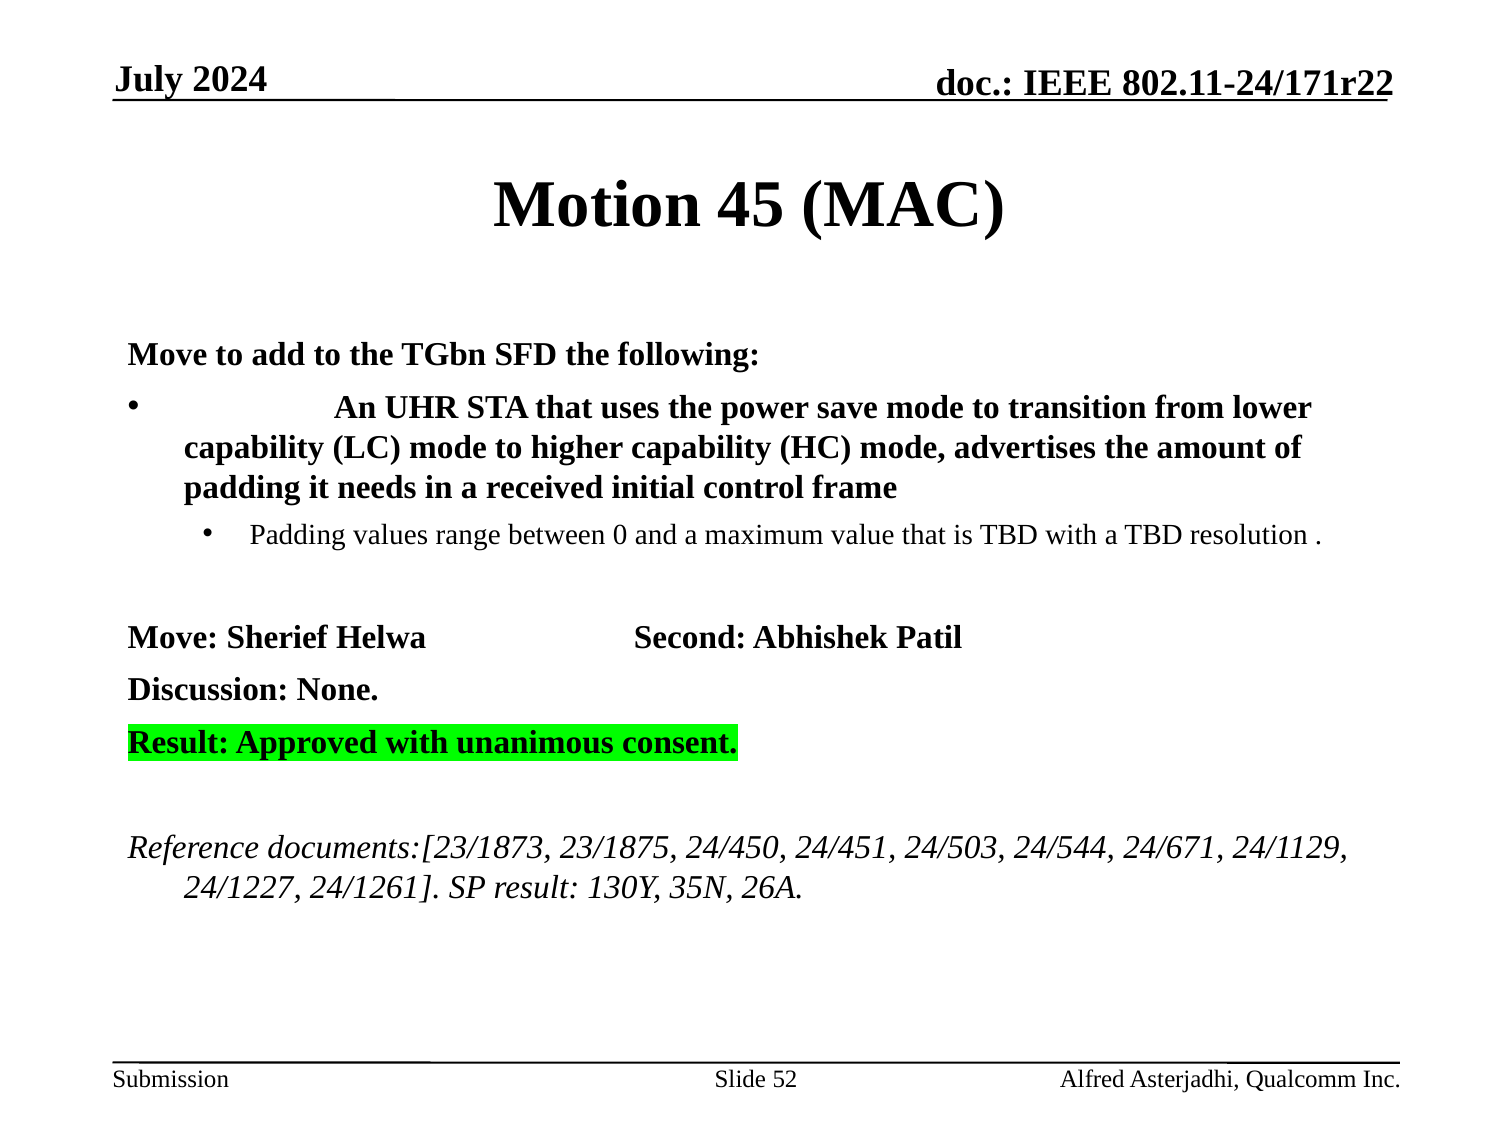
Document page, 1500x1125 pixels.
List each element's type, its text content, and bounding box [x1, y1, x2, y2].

slide_number Slide 52 [712, 1061, 800, 1123]
title Motion 45 (MAC) [112, 112, 1388, 288]
list Move to add to the TGbn SFD the following: An UHR STA that uses the power save mode to transition from lower capability (LC) mode to higher capability (HC) mode, advertises the amount of padding it needs in a received initial control frame Padding values range between 0 and a maximum value that is TBD with a TBD resolution . Move: Sherief Helwa Second: Abhishek Patil Discussion: None. Result: Approved with unanimous consent. Reference documents:[23/1873, 23/1875, 24/450, 24/451, 24/503, 24/544, 24/671, 24/1129, 24/1227, 24/1261]. SP result: 130Y, 35N, 26A. [112, 324, 1388, 1000]
footer Alfred Asterjadhi, Qualcomm Inc. [878, 1061, 1402, 1093]
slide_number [114, 54, 423, 100]
